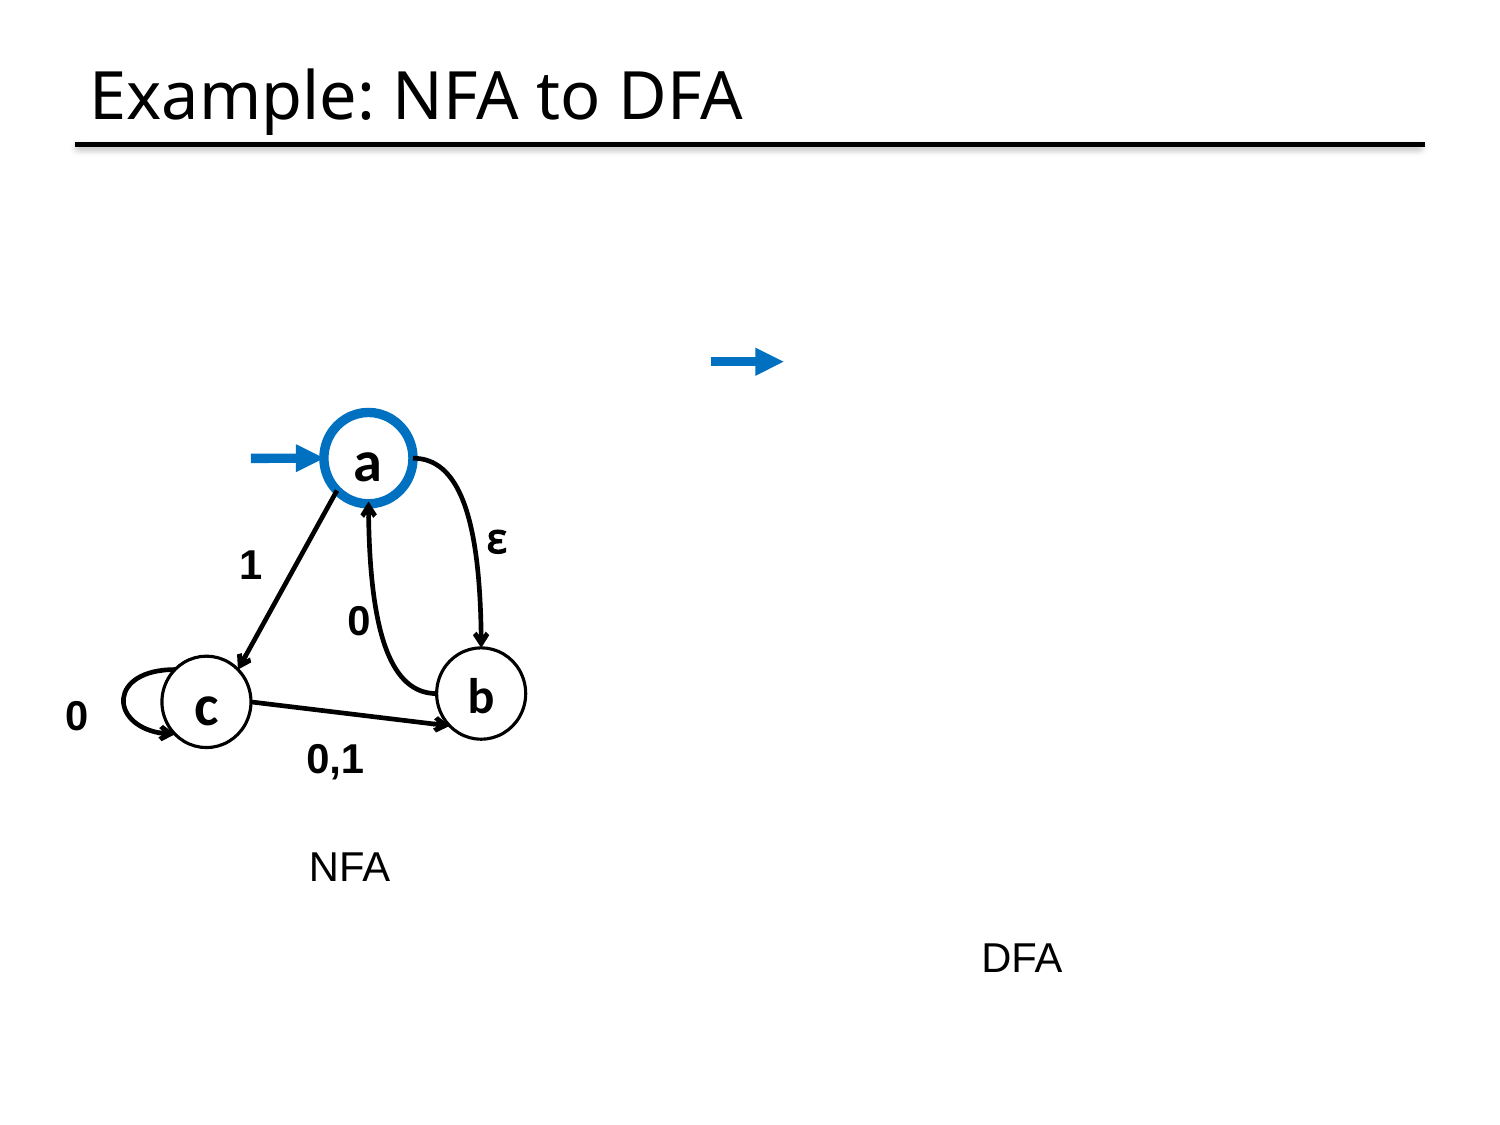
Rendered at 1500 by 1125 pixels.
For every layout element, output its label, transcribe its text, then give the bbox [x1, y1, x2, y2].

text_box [49, 412, 527, 791]
title Example: NFA to DFA [75, 45, 1425, 145]
text_box DFA [966, 923, 1078, 989]
text_box NFA [294, 832, 406, 897]
